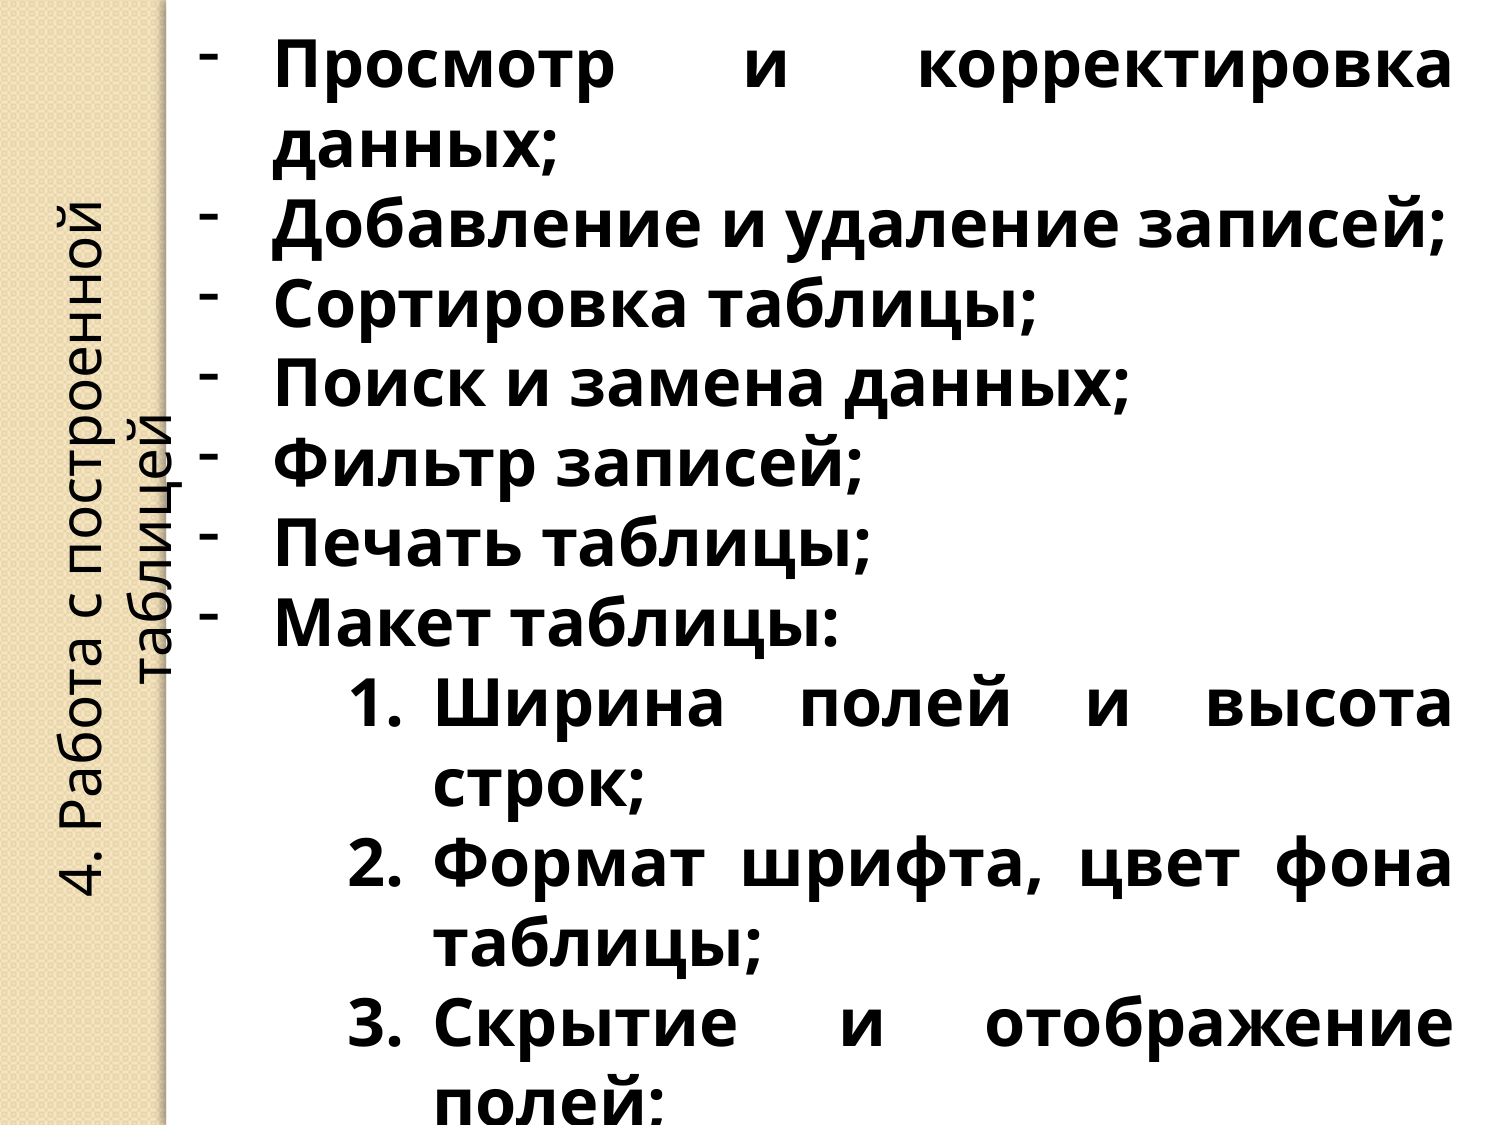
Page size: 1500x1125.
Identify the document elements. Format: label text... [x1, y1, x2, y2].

text_box Просмотр и корректировка данных; Добавление и удаление записей; Сортировка таблицы; Поиск и замена данных; Фильтр записей; Печать таблицы; Макет таблицы: Ширина полей и высота строк; Формат шрифта, цвет фона таблицы; Скрытие и отображение полей; Порядок и закрепление полей. [182, 13, 1471, 1125]
text_box 4. Работа с построенной таблицей [35, 42, 182, 1059]
